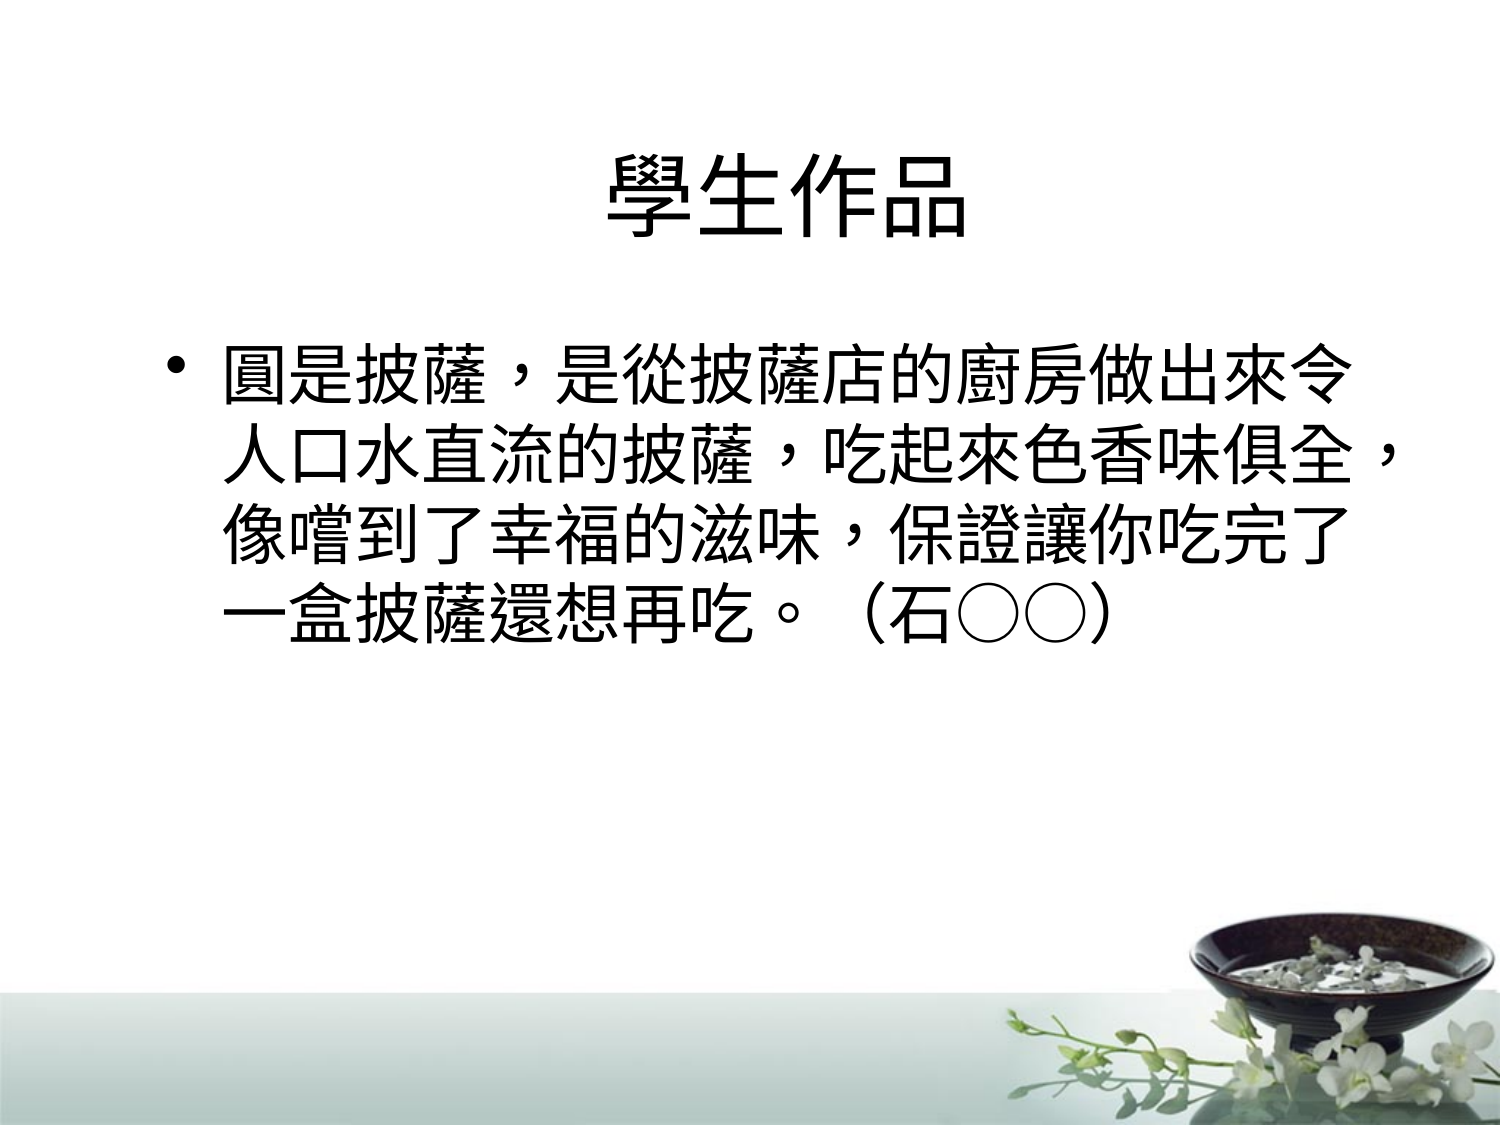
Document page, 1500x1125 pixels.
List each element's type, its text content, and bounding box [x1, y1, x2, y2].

list 圓是披薩，是從披薩店的廚房做出來令人口水直流的披薩，吃起來色香味俱全，像嚐到了幸福的滋味，保證讓你吃完了一盒披薩還想再吃。（石○○） [149, 324, 1426, 1001]
title 學生作品 [149, 99, 1426, 288]
picture [0, 0, 1500, 1125]
